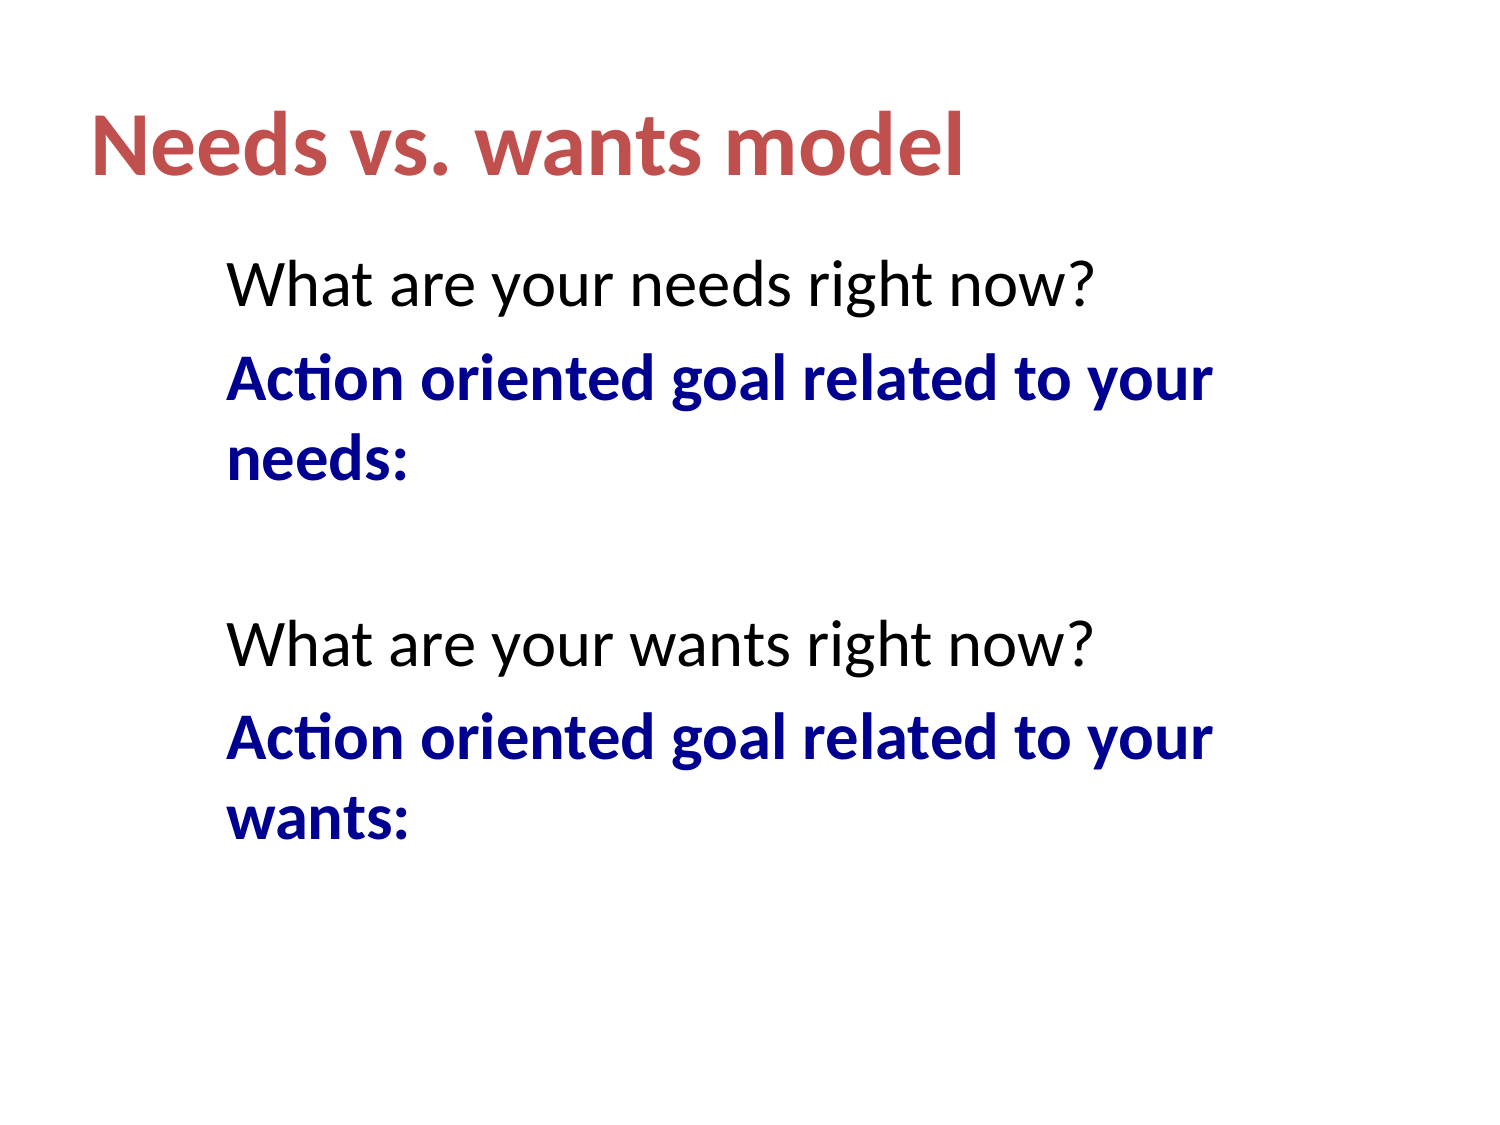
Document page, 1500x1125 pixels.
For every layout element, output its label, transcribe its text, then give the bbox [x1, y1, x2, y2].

text_box What are your wants right now? Action oriented goal related to your wants: [211, 591, 1425, 946]
title Needs vs. wants model [75, 45, 1425, 233]
list What are your needs right now? Action oriented goal related to your needs: [211, 232, 1425, 587]
